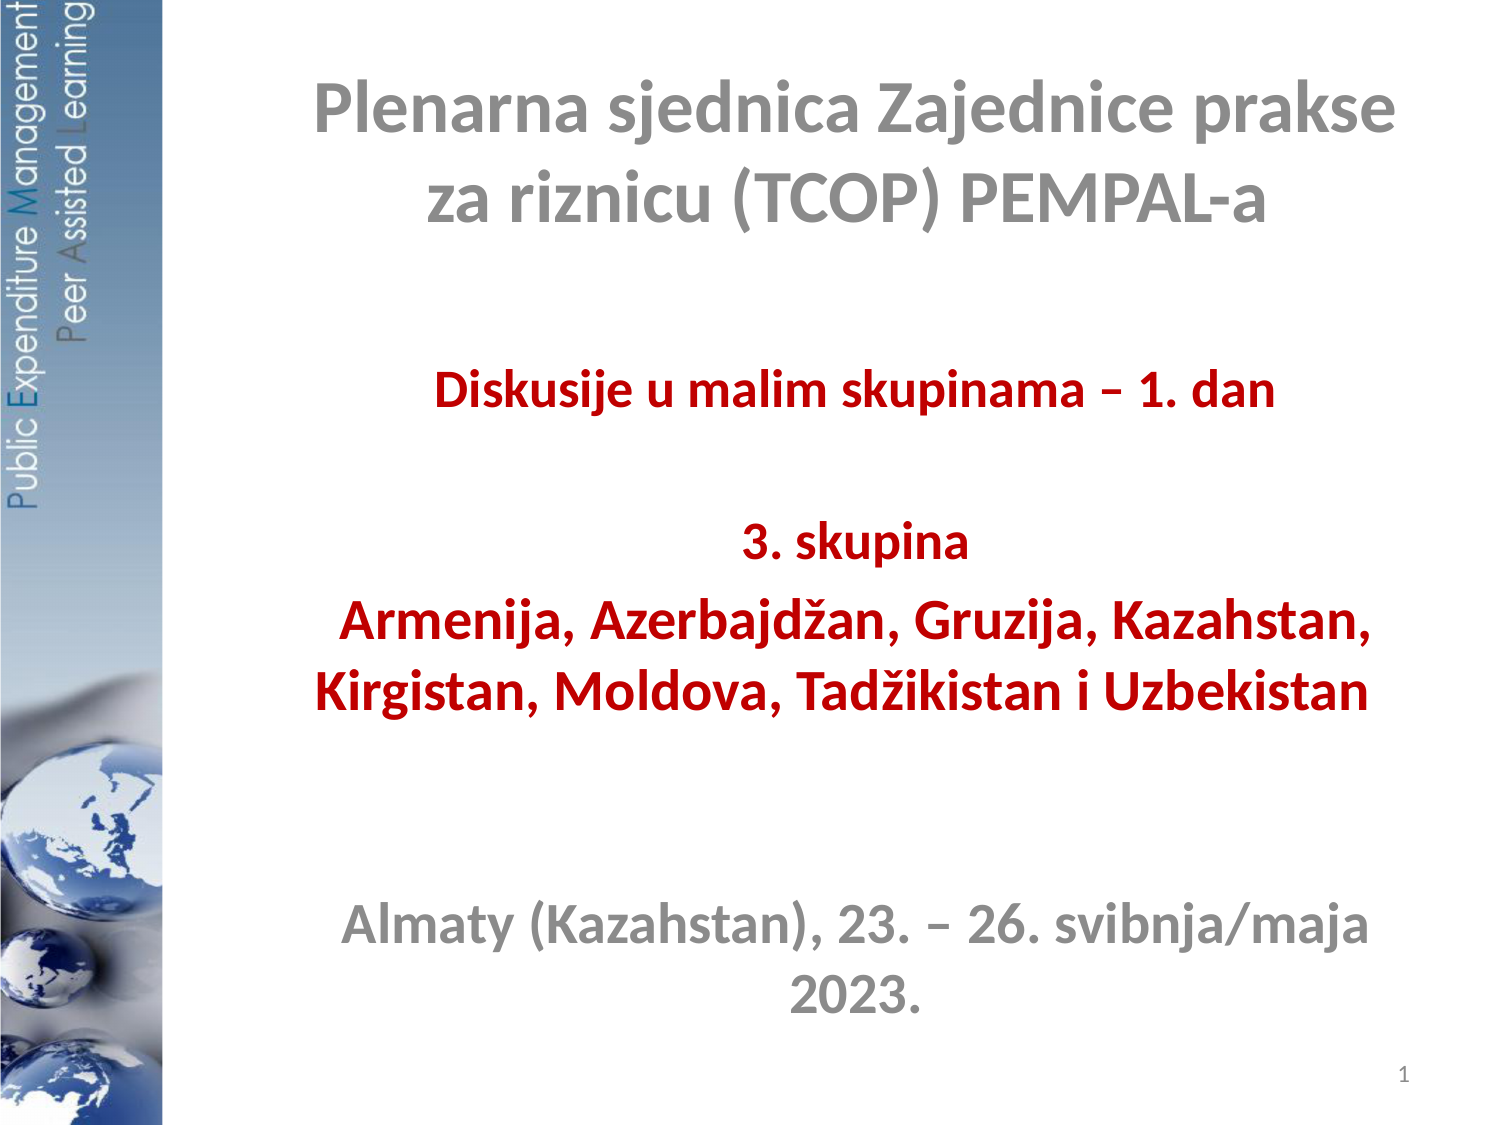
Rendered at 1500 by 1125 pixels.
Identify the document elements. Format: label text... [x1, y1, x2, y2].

subtitle Plenarna sjednica Zajednice prakse za riznicu (TCOP) PEMPAL-a Diskusije u malim skupinama – 1. dan 3. skupina Armenija, Azerbajdžan, Gruzija, Kazahstan, Kirgistan, Moldova, Tadžikistan i Uzbekistan Almaty (Kazahstan), 23. – 26. svibnja/maja 2023. [187, 50, 1450, 1103]
picture [0, 480, 644, 644]
slide_number 1 [1074, 1042, 1425, 1103]
